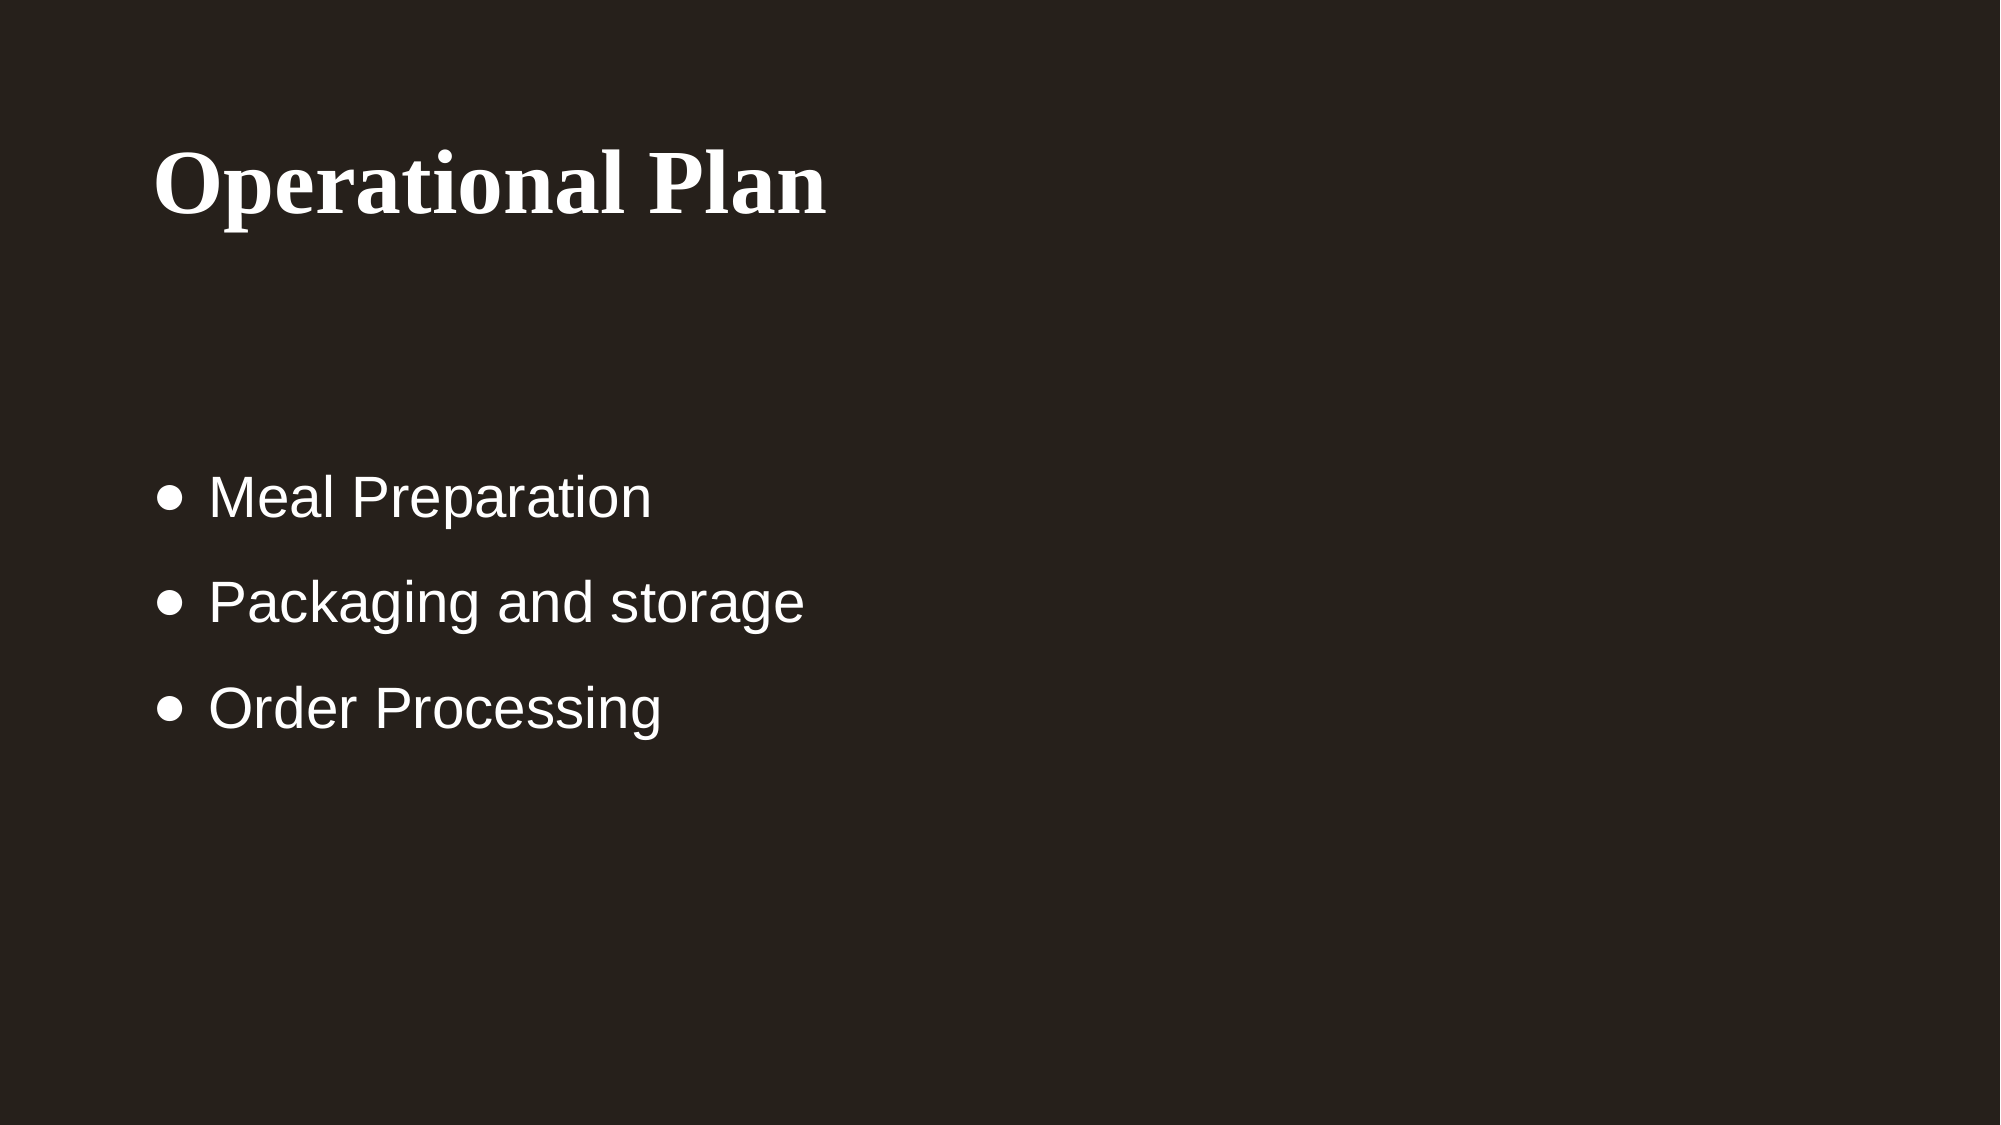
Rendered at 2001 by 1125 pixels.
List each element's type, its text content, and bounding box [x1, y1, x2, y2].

title Operational Plan [137, 59, 1863, 278]
list Meal Preparation Packaging and storage Order Processing [137, 441, 1863, 911]
